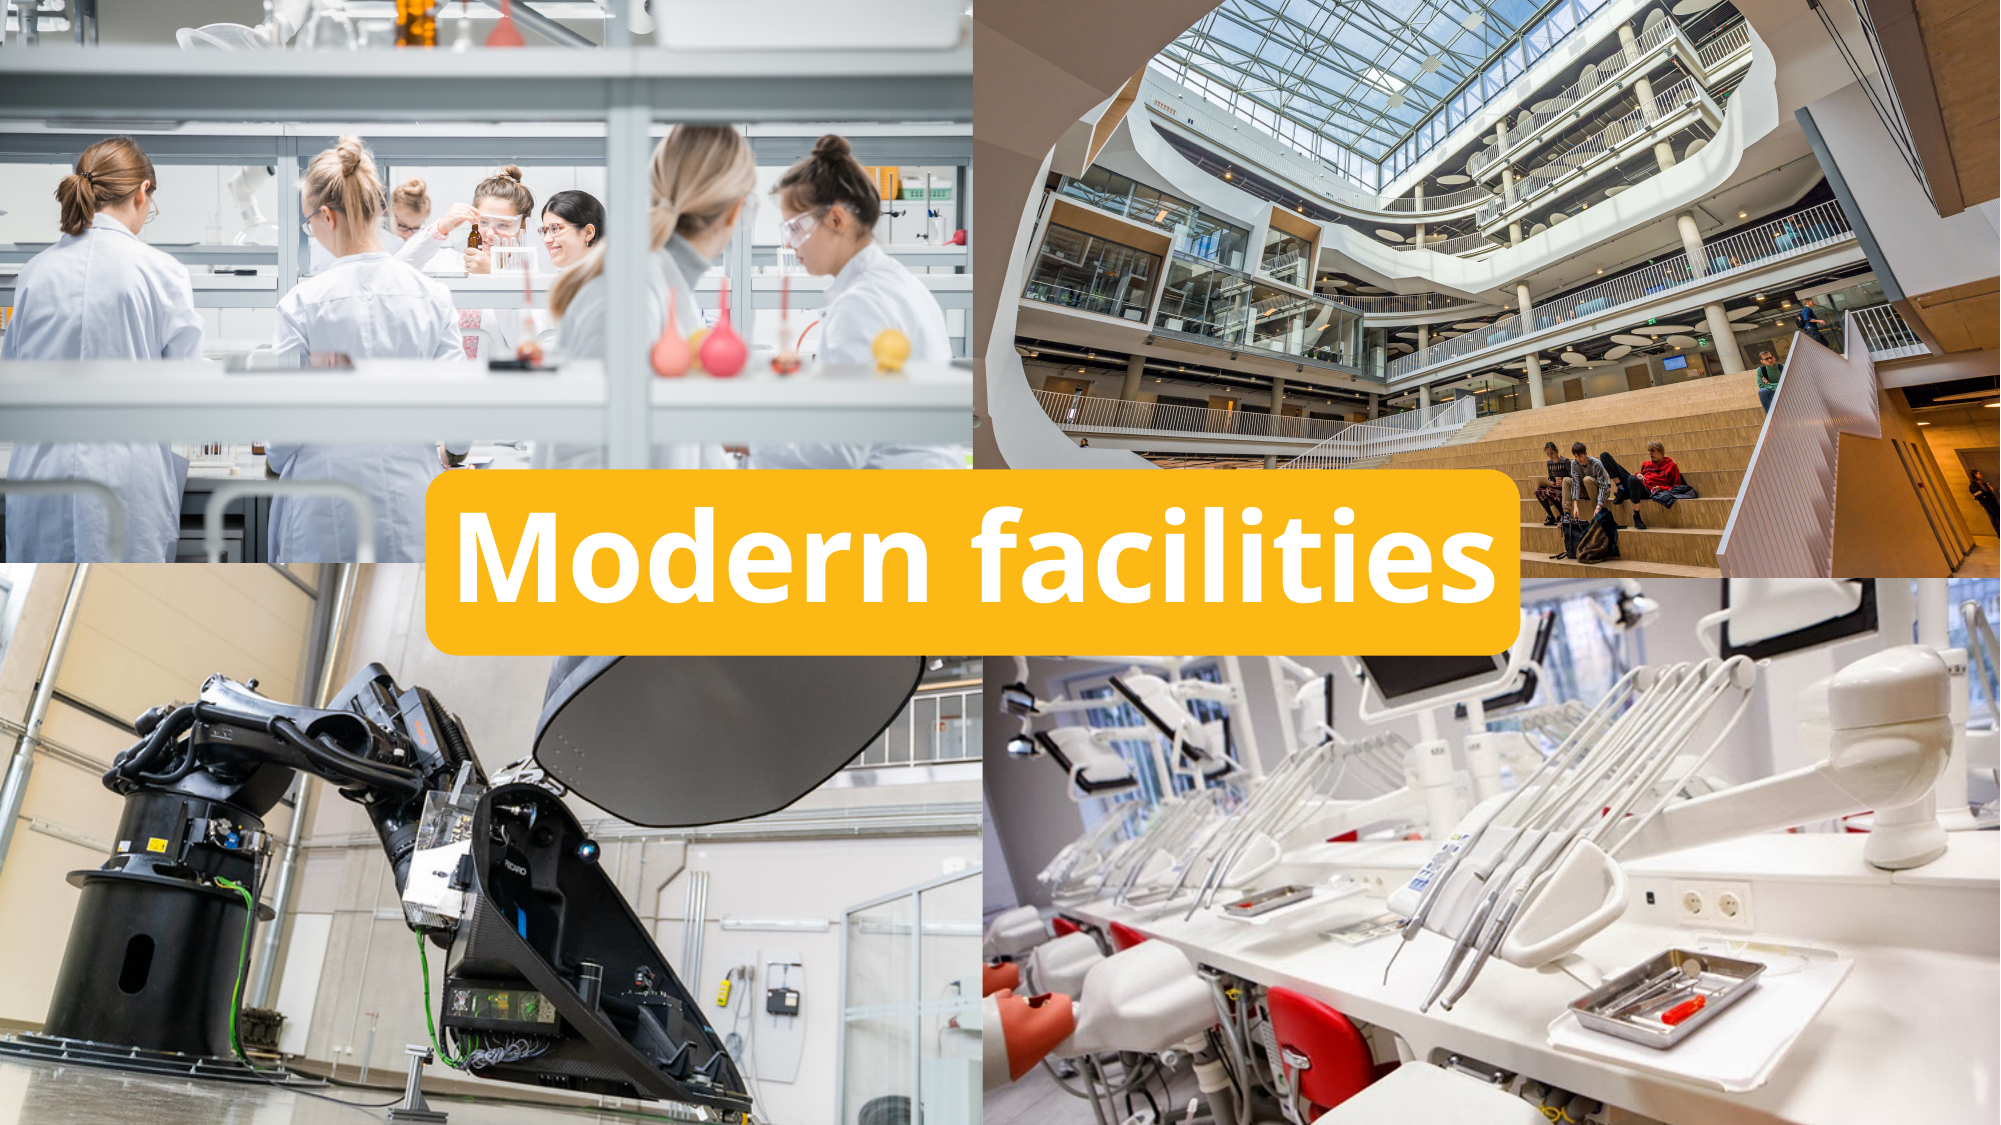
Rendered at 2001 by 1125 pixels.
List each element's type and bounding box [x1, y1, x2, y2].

picture [0, 0, 2000, 1125]
list [972, 0, 2000, 578]
